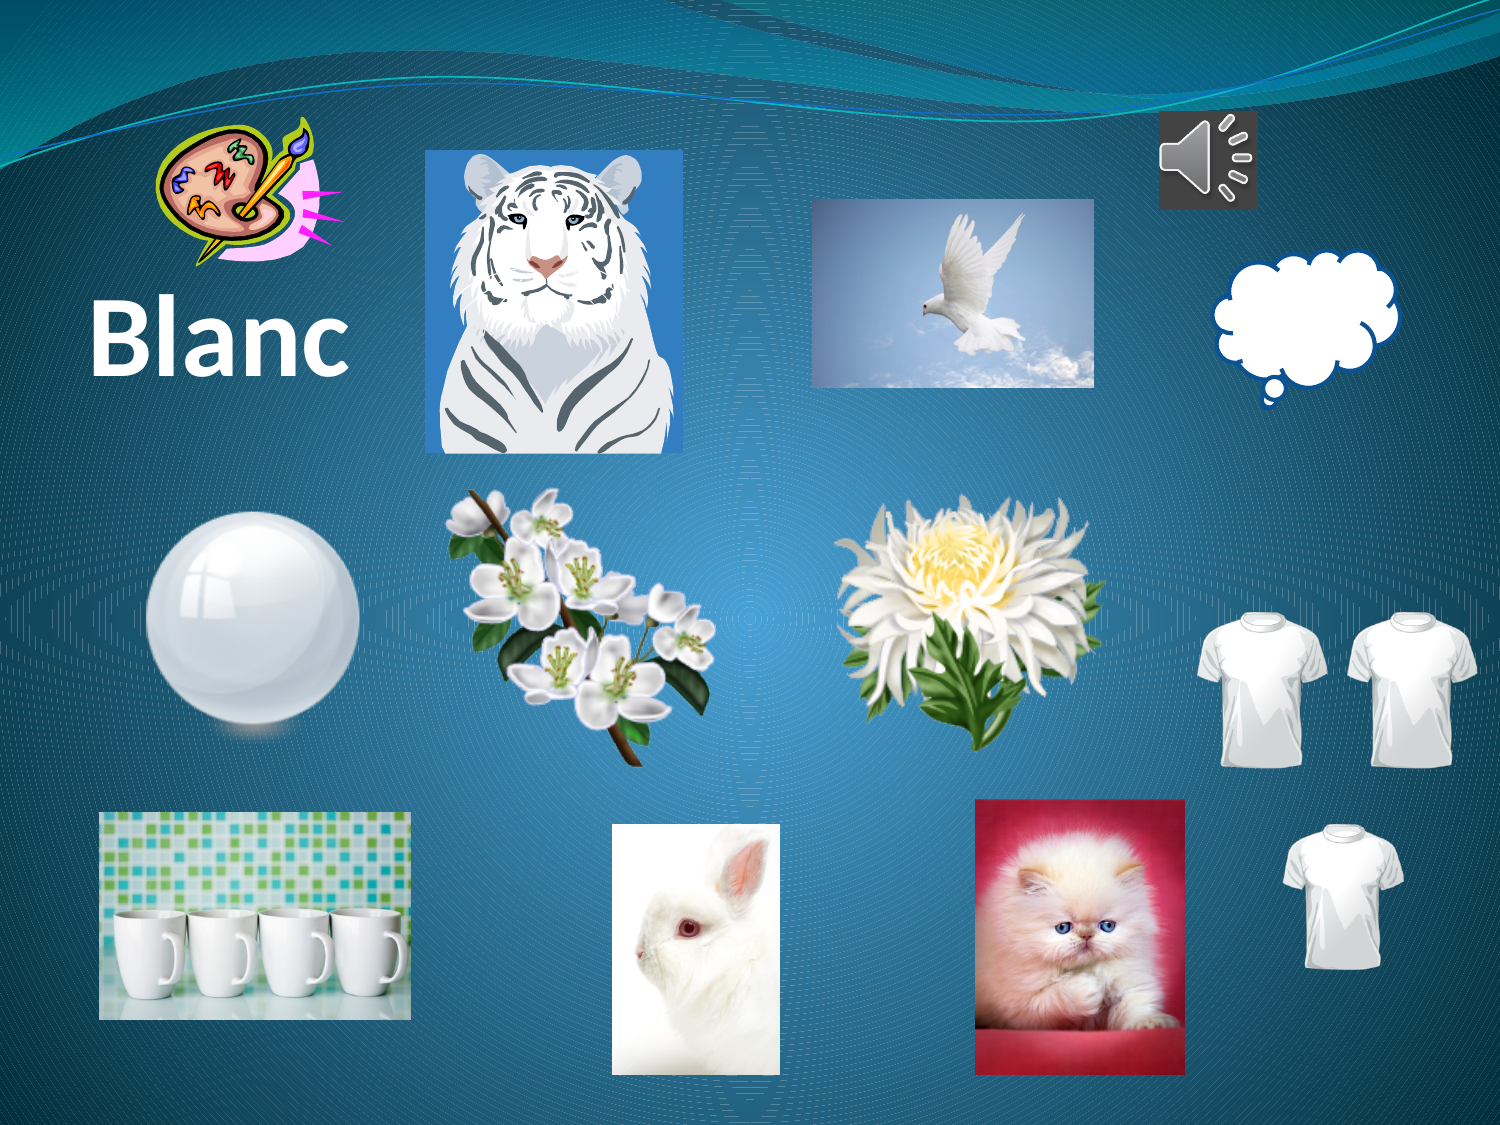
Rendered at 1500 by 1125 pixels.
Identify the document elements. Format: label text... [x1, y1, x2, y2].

text_box [1210, 248, 1403, 411]
picture [612, 824, 780, 1076]
picture [112, 487, 394, 769]
picture [824, 474, 1107, 757]
picture [812, 199, 1094, 388]
picture [149, 112, 349, 274]
picture [437, 487, 719, 769]
picture [424, 149, 684, 454]
picture [1158, 110, 1259, 211]
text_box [1162, 599, 1500, 988]
picture [99, 812, 411, 1020]
picture [974, 799, 1185, 1076]
title Blanc [87, 224, 417, 400]
